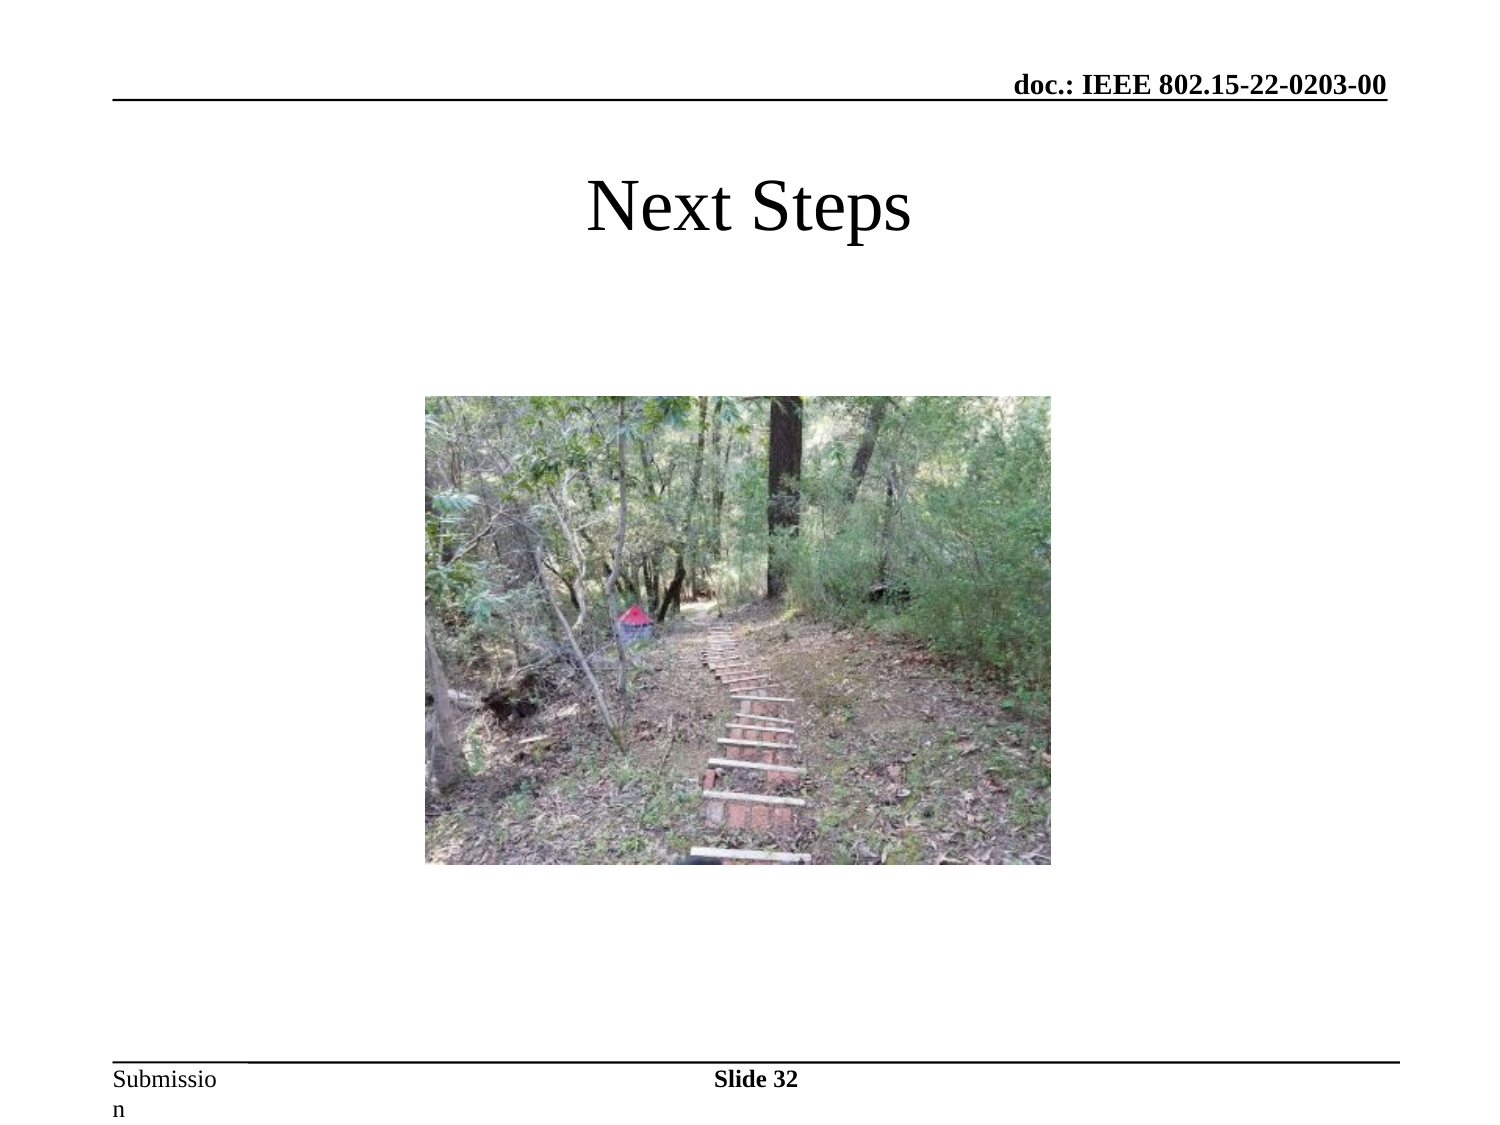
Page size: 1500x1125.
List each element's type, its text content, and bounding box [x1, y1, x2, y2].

slide_number Slide 32 [712, 1062, 800, 1093]
title Next Steps [112, 112, 1388, 288]
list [425, 395, 1051, 866]
